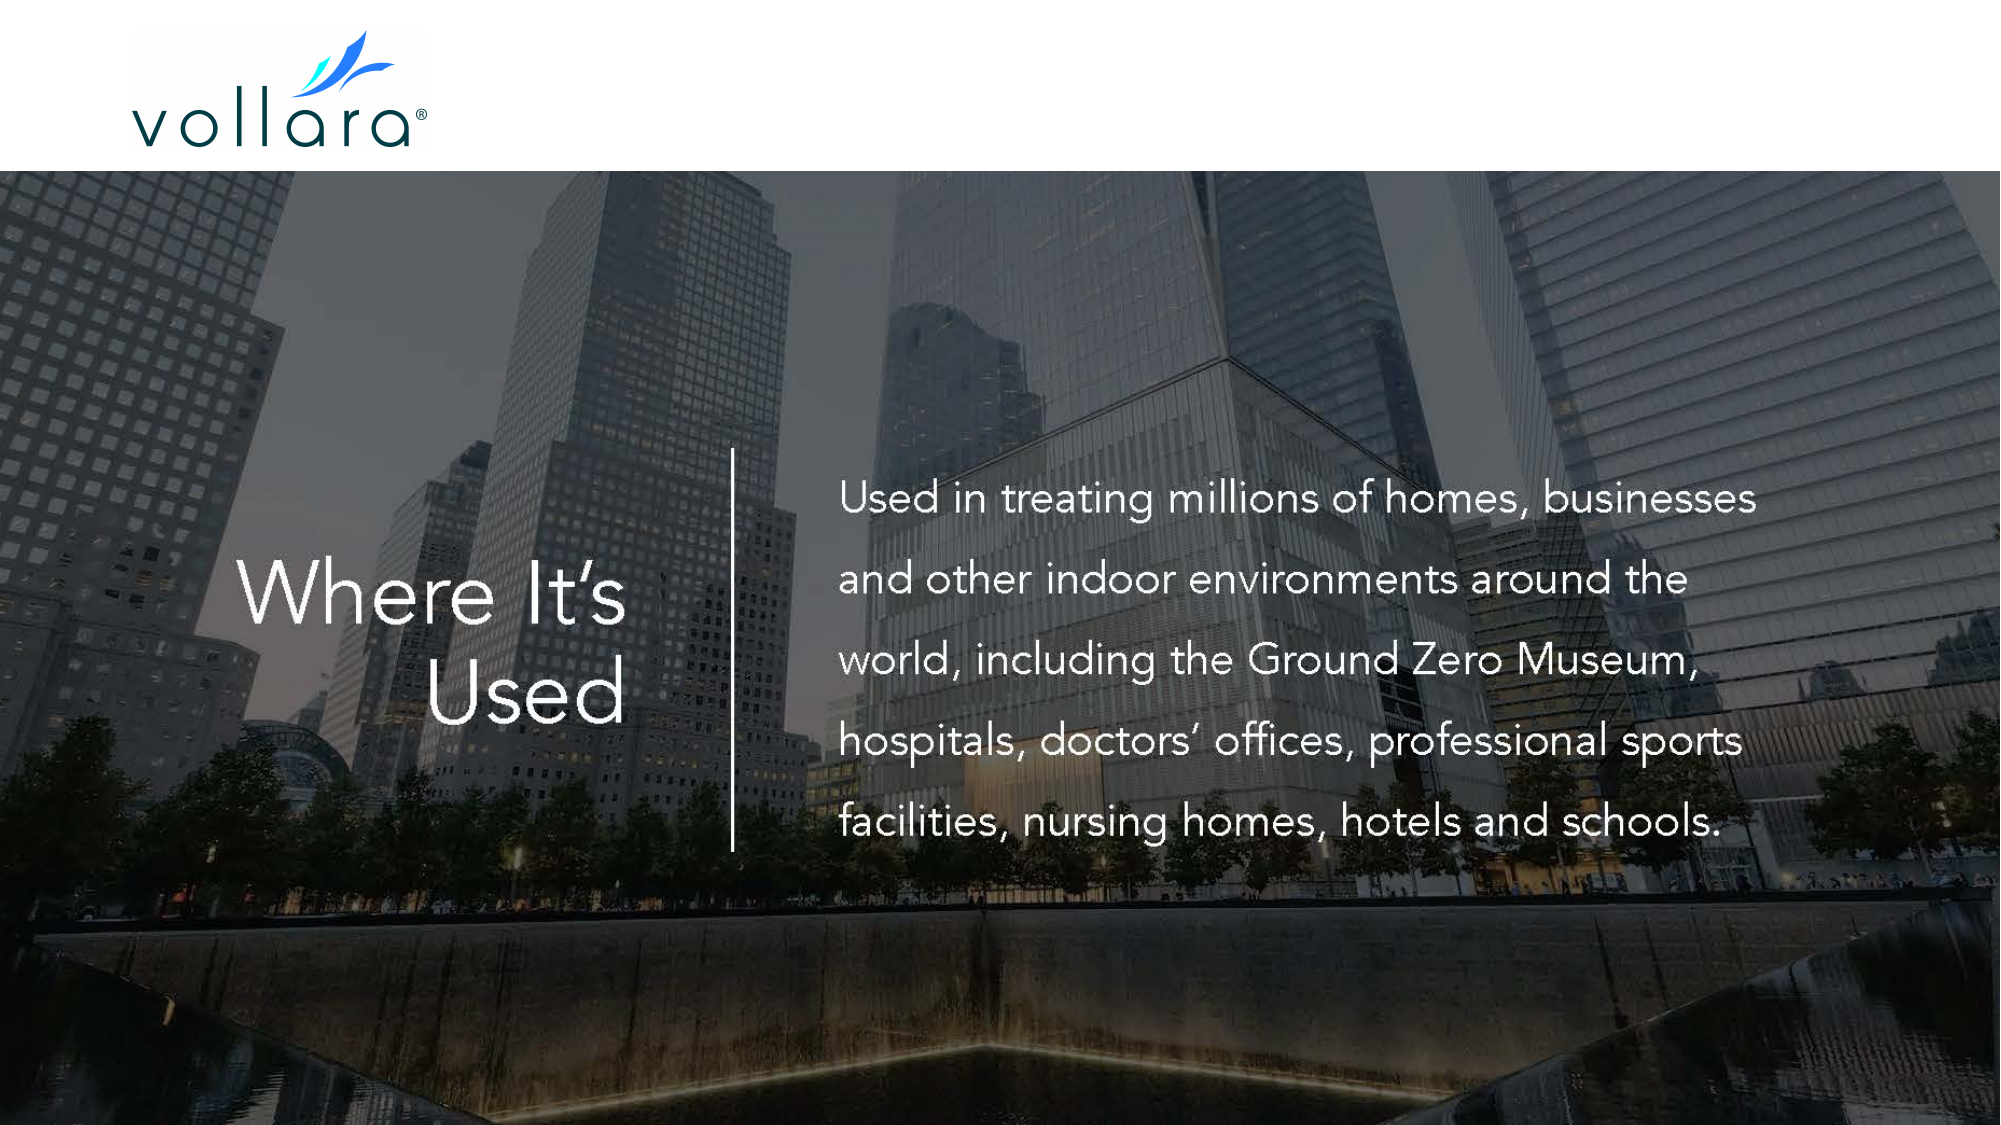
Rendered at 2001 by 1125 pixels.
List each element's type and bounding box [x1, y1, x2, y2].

picture [0, 171, 2000, 1125]
picture [132, 30, 427, 147]
